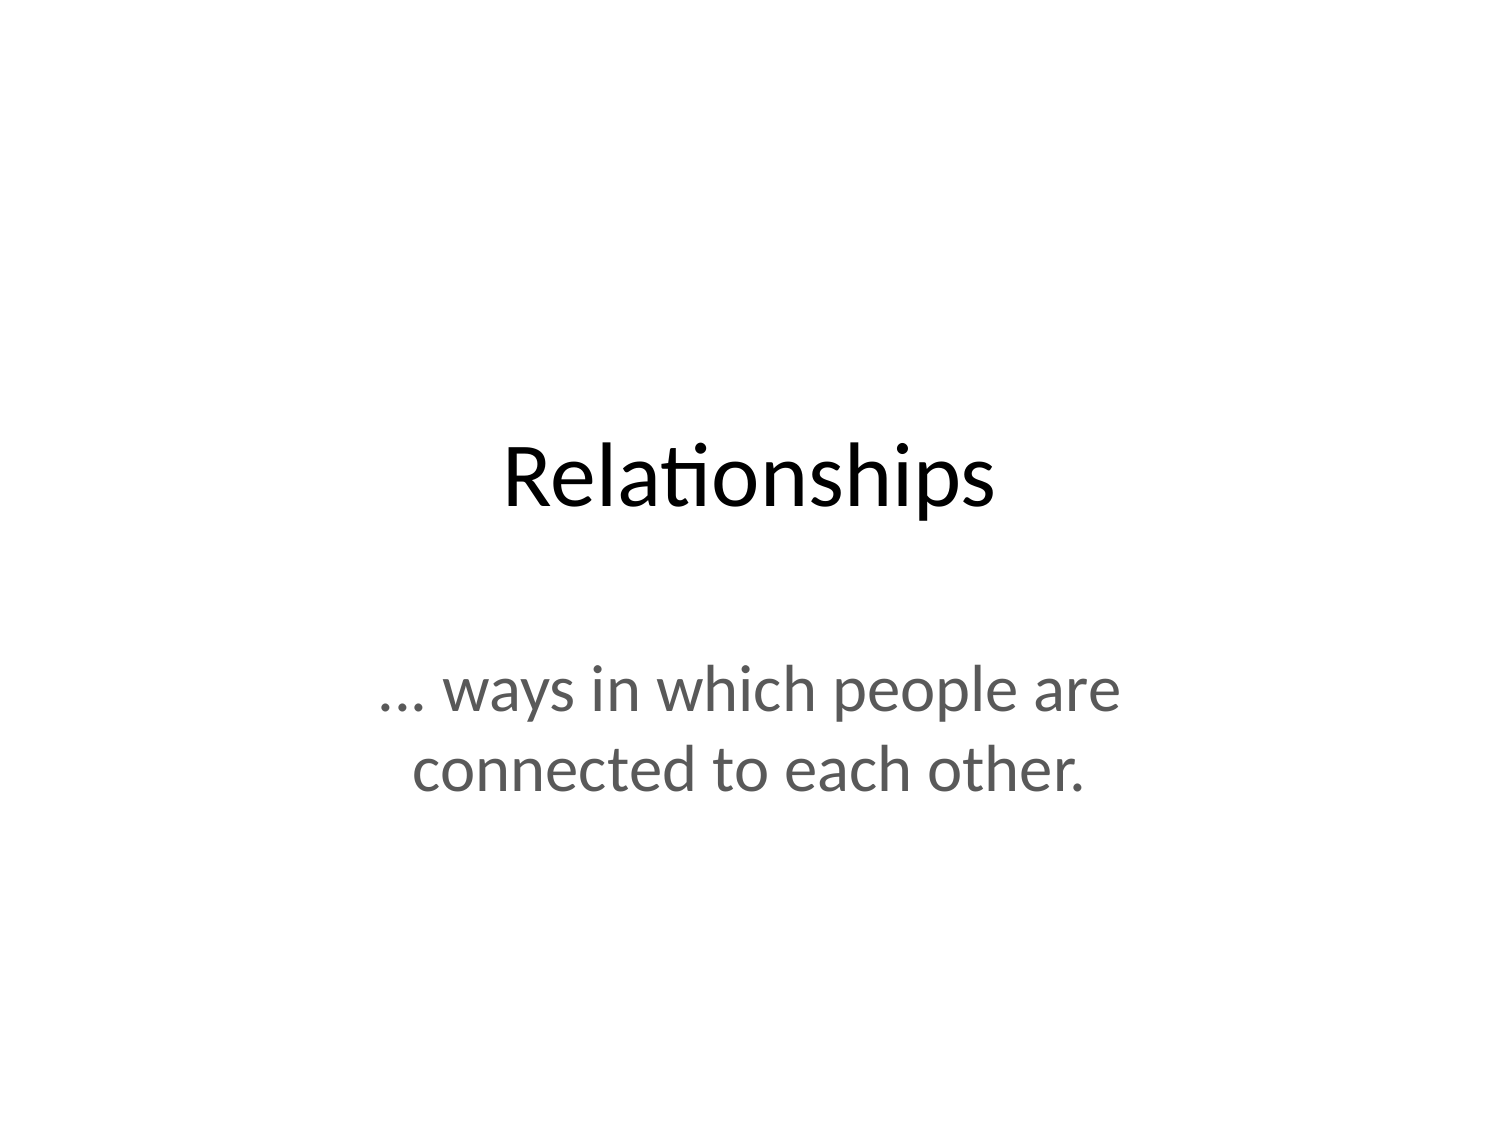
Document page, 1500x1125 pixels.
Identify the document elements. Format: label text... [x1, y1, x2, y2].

title Relationships [112, 349, 1388, 591]
subtitle ... ways in which people are connected to each other. [225, 637, 1275, 925]
